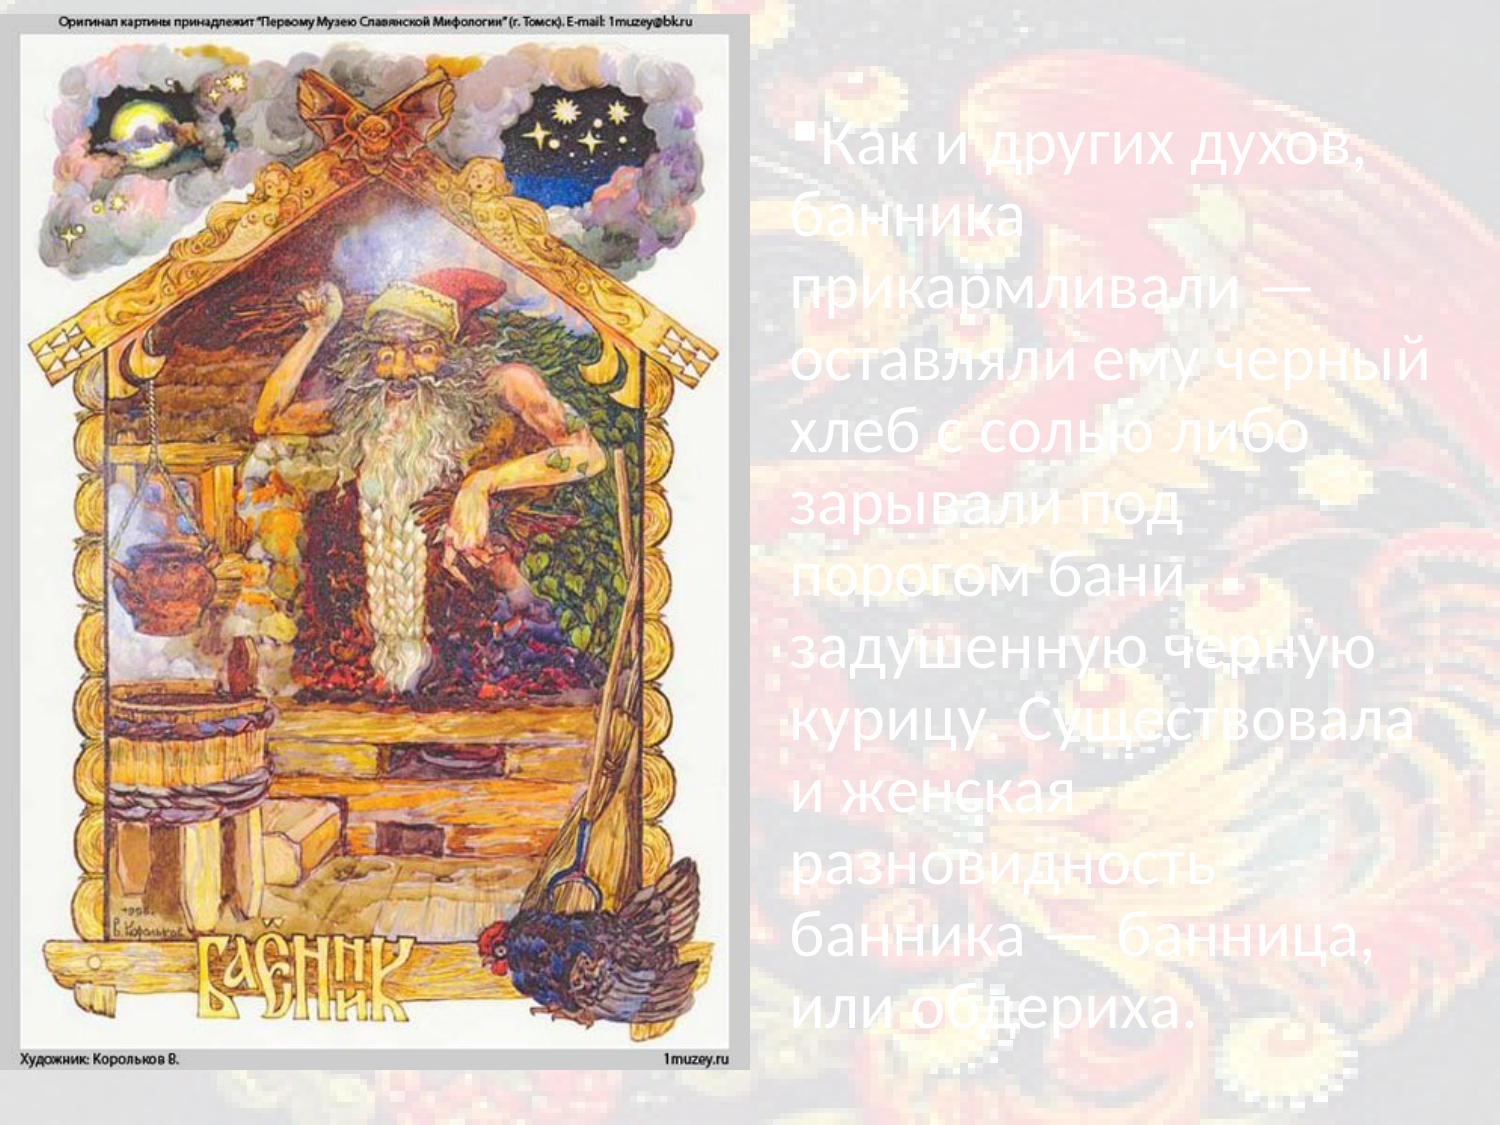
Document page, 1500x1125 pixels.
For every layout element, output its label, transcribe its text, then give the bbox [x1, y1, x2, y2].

text_box Как и других духов, банника прикармливали — оставляли ему черный хлеб с солью либо зарывали под порогом бани задушенную черную курицу. Существовала и женская разновидность банника — банница, или обдериха. [774, 99, 1450, 1125]
picture [0, 14, 751, 1070]
